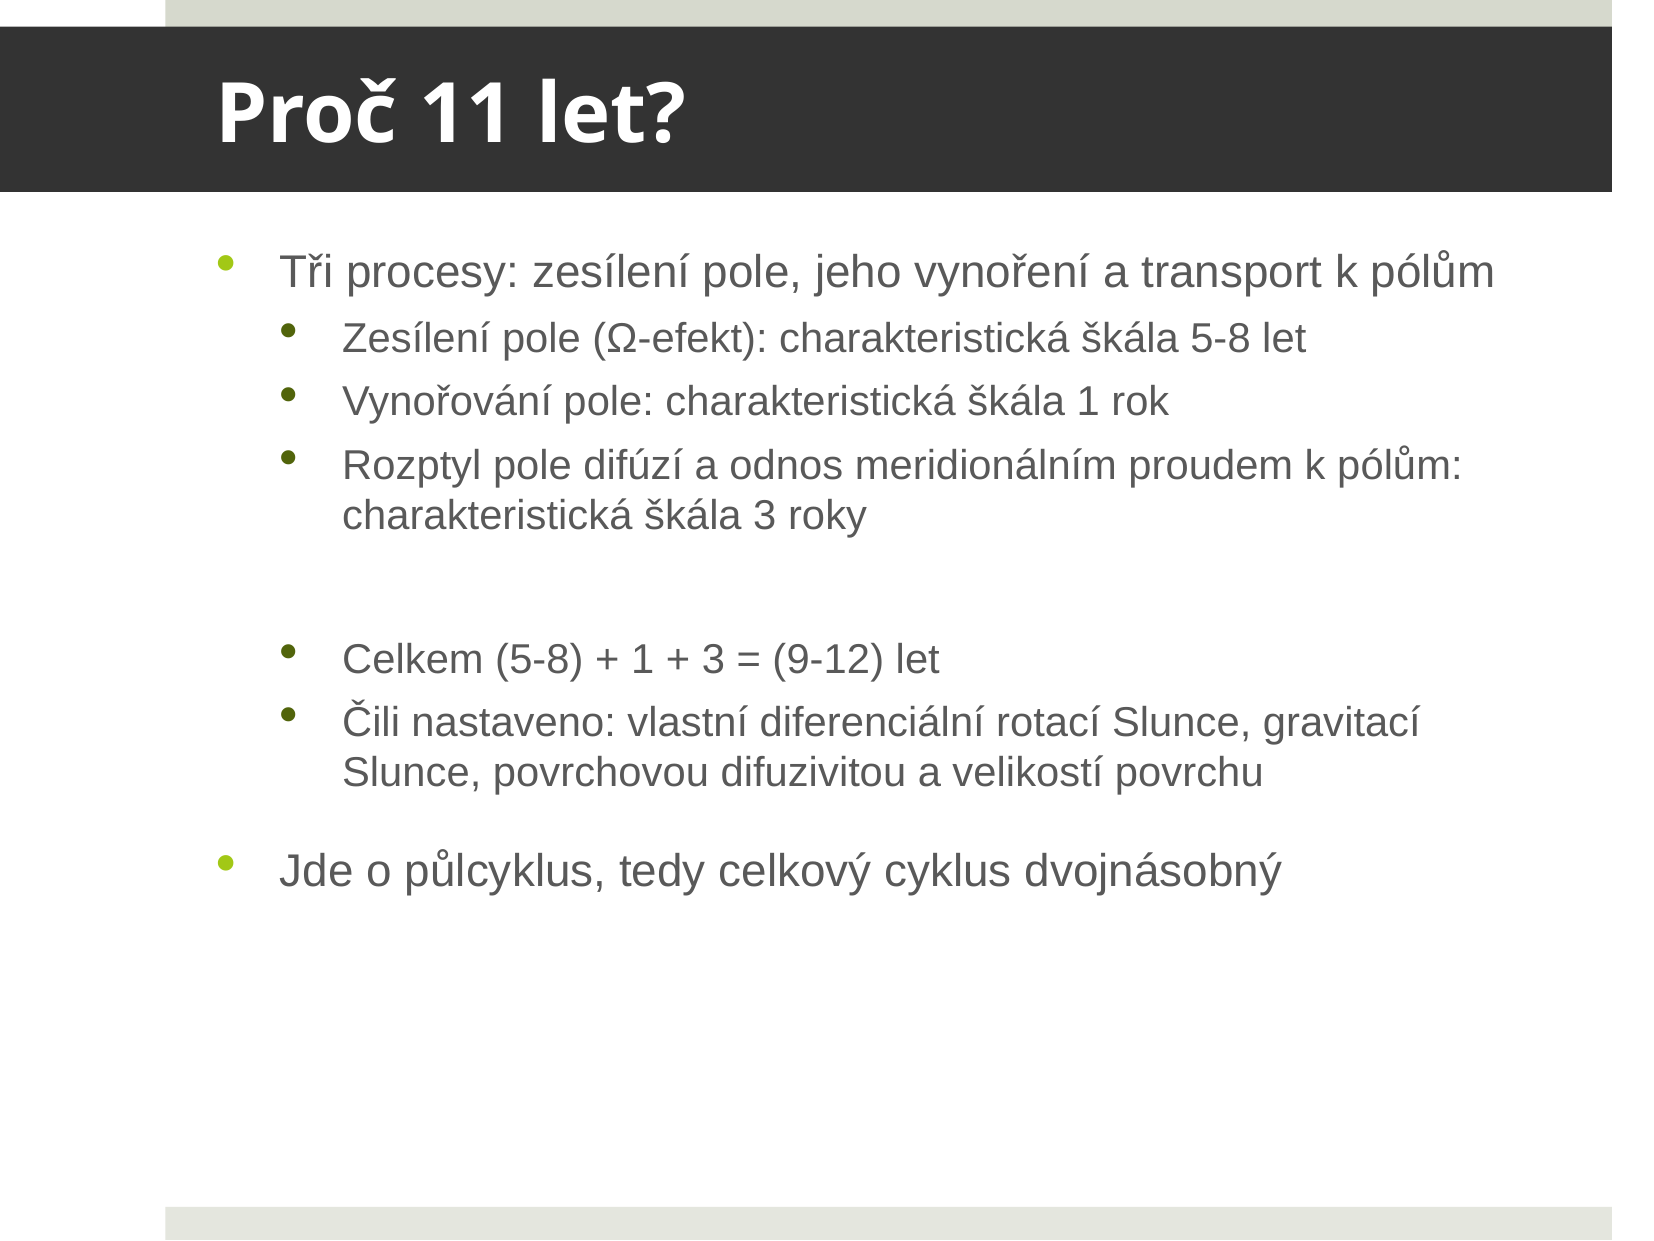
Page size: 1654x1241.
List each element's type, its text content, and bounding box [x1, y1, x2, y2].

list Tři procesy: zesílení pole, jeho vynoření a transport k pólům Zesílení pole (Ω-efekt): charakteristická škála 5-8 let Vynořování pole: charakteristická škála 1 rok Rozptyl pole difúzí a odnos meridionálním proudem k pólům: charakteristická škála 3 roky Celkem (5-8) + 1 + 3 = (9-12) let Čili nastaveno: vlastní diferenciální rotací Slunce, gravitací Slunce, povrchovou difuzivitou a velikostí povrchu Jde o půlcyklus, tedy celkový cyklus dvojnásobný [201, 233, 1578, 1134]
title Proč 11 let? [0, 26, 1612, 192]
